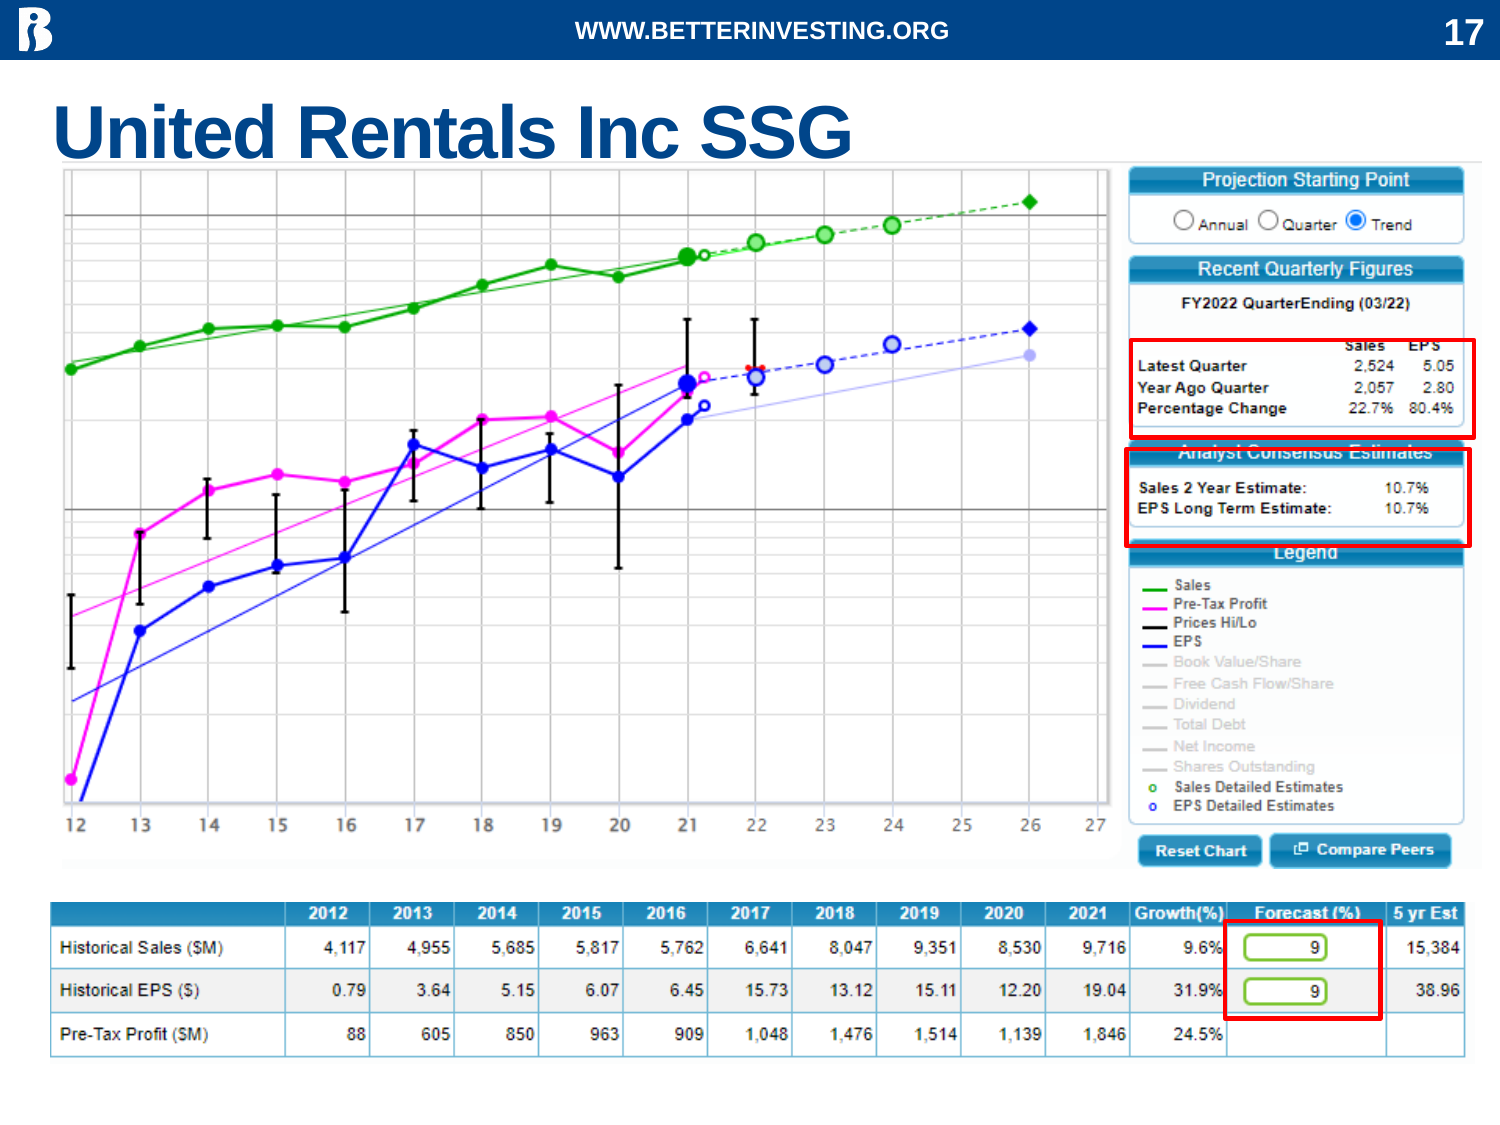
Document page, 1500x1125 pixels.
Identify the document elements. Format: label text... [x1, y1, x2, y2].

slide_number 17 [1325, 3, 1500, 57]
picture [62, 160, 1482, 869]
picture [17, 6, 54, 53]
footer WWW.BETTERINVESTING.ORG [262, 3, 1263, 57]
picture [50, 902, 1475, 1064]
title United Rentals Inc SSG [37, 42, 1463, 216]
